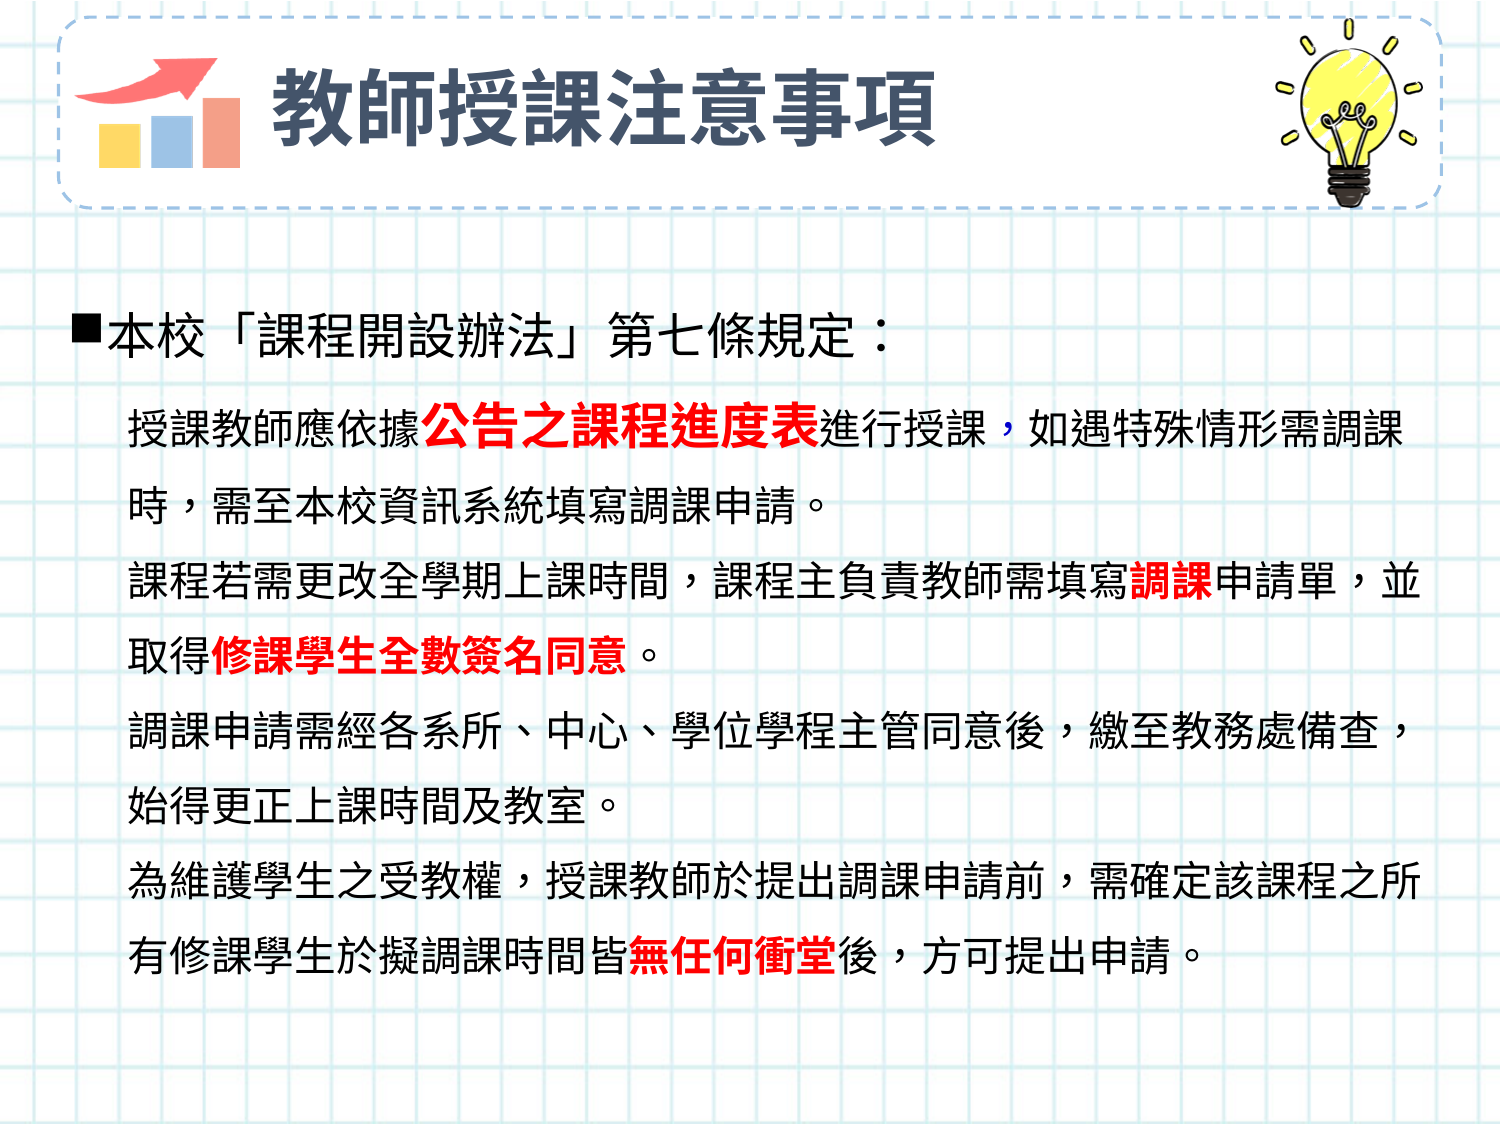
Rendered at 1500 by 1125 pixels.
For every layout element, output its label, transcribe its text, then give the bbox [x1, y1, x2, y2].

title 教師授課注意事項 [65, 17, 1359, 209]
picture [0, 1, 1500, 1124]
text_box 本校「課程開設辦法」第七條規定： 授課教師應依據公告之課程進度表進行授課，如遇特殊情形需調課時，需至本校資訊系統填寫調課申請。 課程若需更改全學期上課時間，課程主負責教師需填寫調課申請單，並取得修課學生全數簽名同意。 調課申請需經各系所、中心、學位學程主管同意後，繳至教務處備查，始得更正上課時間及教室。 為維護學生之受教權，授課教師於提出調課申請前，需確定該課程之所有修課學生於擬調課時間皆無任何衝堂後，方可提出申請。 [53, 267, 1447, 1059]
